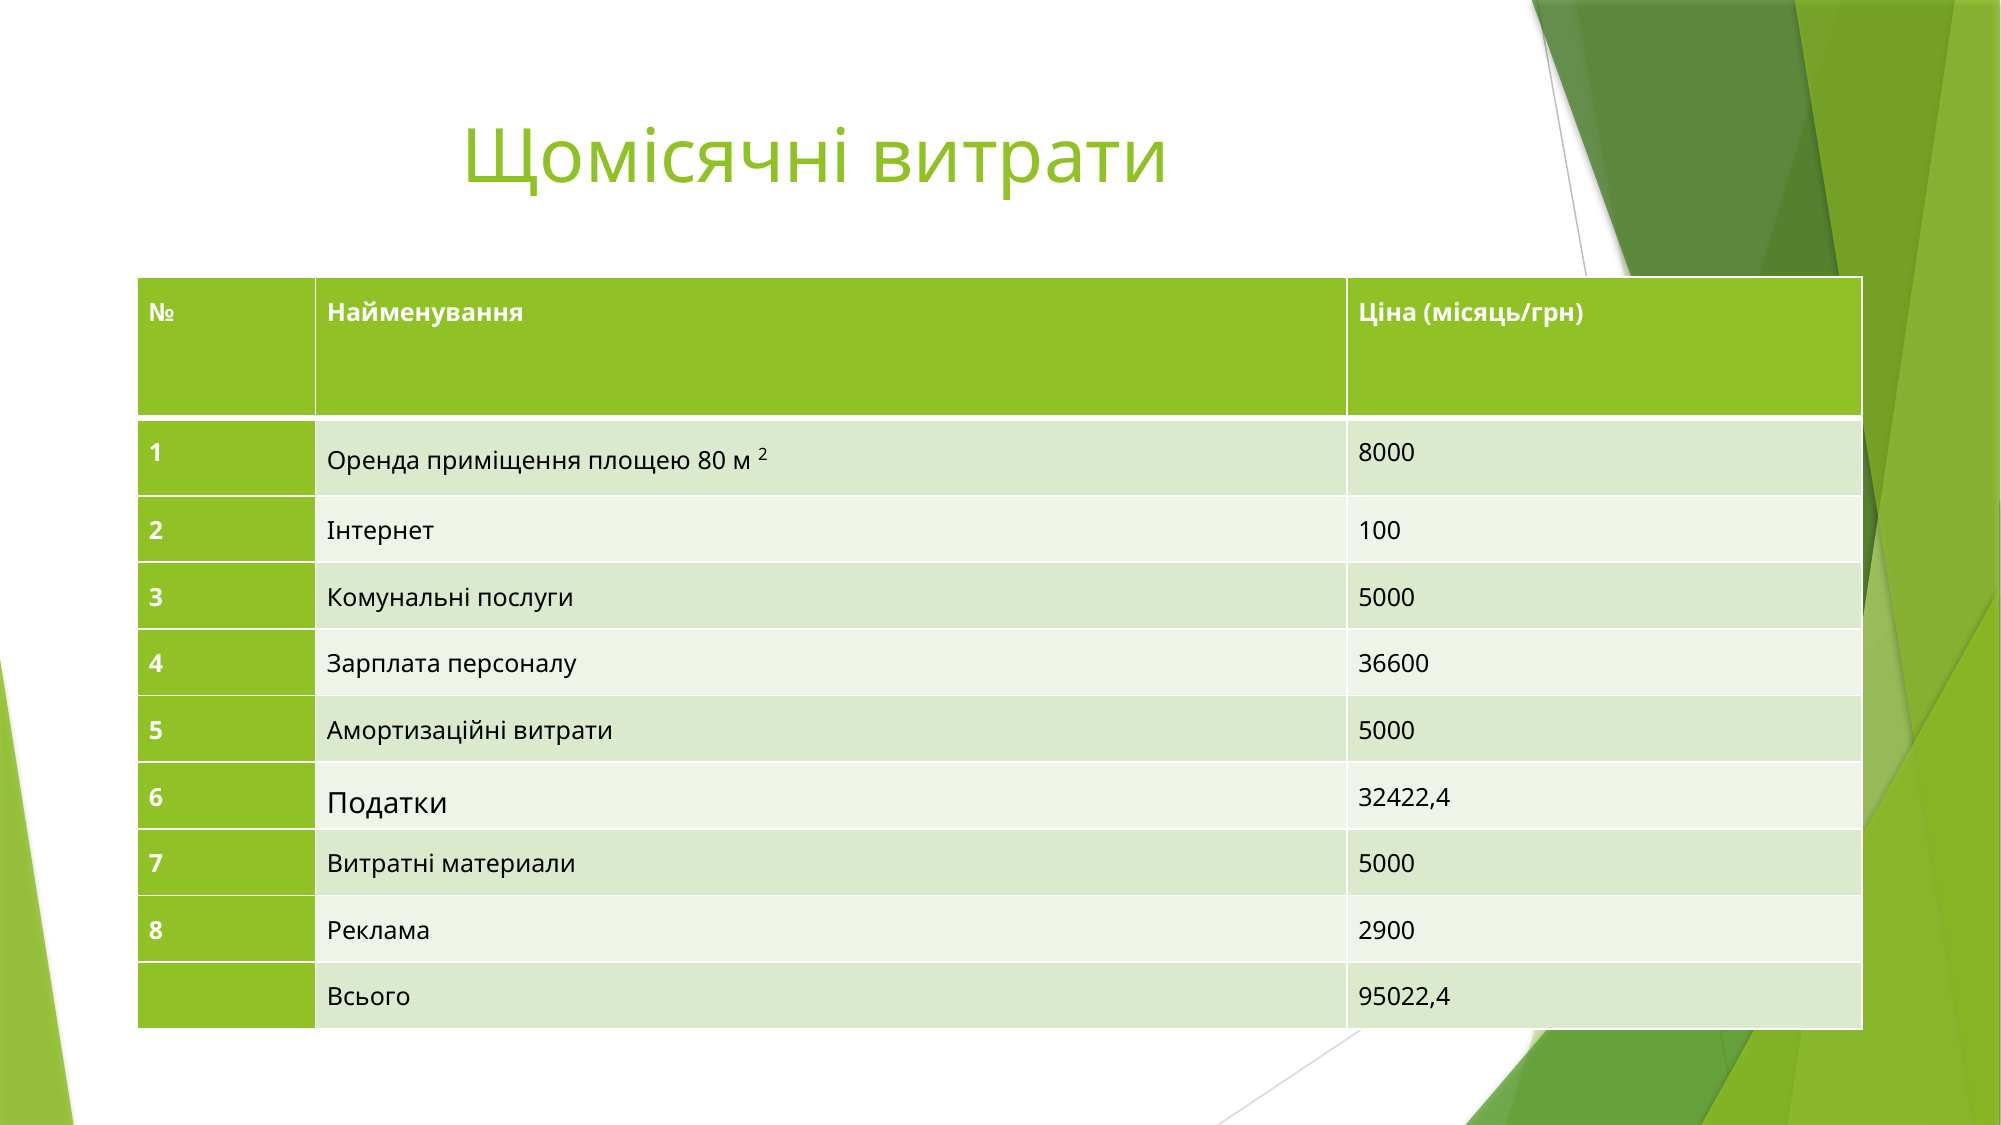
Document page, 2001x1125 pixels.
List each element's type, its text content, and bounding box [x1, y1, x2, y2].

table_cell Податки [316, 763, 1346, 828]
table_header Ціна (місяць/грн) [1348, 278, 1861, 415]
table_header № [138, 278, 315, 415]
table_cell 1 [138, 421, 315, 495]
table_cell 2 [138, 497, 315, 561]
table_cell [138, 963, 315, 1028]
table_cell 36600 [1348, 630, 1861, 695]
table_cell Витратні материали [316, 830, 1346, 895]
table_cell 95022,4 [1348, 963, 1861, 1028]
table_cell 8 [138, 896, 315, 961]
table_cell 7 [138, 830, 315, 895]
table_cell Комунальні послуги [316, 563, 1346, 628]
table_cell 3 [138, 563, 315, 628]
table_cell Всього [316, 963, 1346, 1028]
table_cell Реклама [316, 896, 1346, 961]
table_header Найменування [316, 278, 1346, 415]
table_cell Зарплата персоналу [316, 630, 1346, 695]
table_cell Оренда приміщення площею 80 м 2 [316, 421, 1346, 495]
table_cell 8000 [1348, 421, 1861, 495]
table_cell 32422,4 [1348, 763, 1861, 828]
table_cell 2900 [1348, 896, 1861, 961]
table_cell 5000 [1348, 830, 1861, 895]
table_cell 6 [138, 763, 315, 828]
table_cell 100 [1348, 497, 1861, 561]
table_cell 5000 [1348, 563, 1861, 628]
table_cell Амортизаційні витрати [316, 696, 1346, 761]
title Щомісячні витрати [110, 99, 1522, 317]
table_cell 5 [138, 696, 315, 761]
table_cell 4 [138, 630, 315, 695]
table_cell 5000 [1348, 696, 1861, 761]
table_cell Інтернет [316, 497, 1346, 561]
